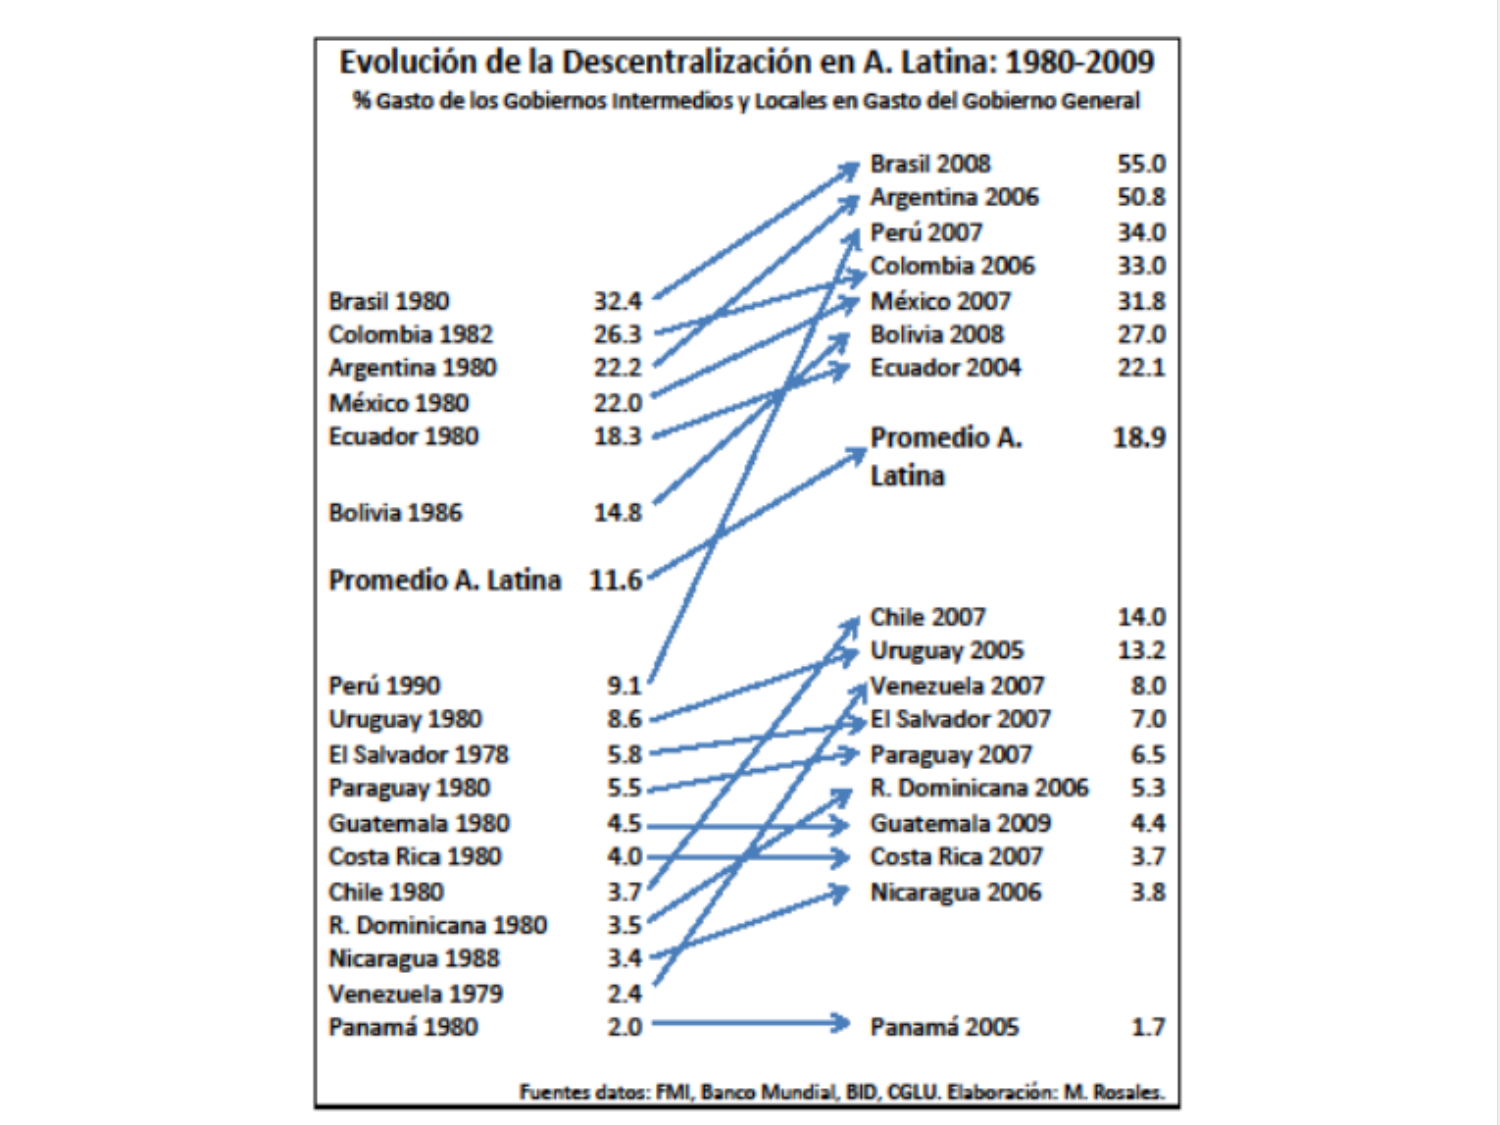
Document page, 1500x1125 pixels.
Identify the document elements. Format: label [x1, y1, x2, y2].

list [0, 0, 1500, 1125]
